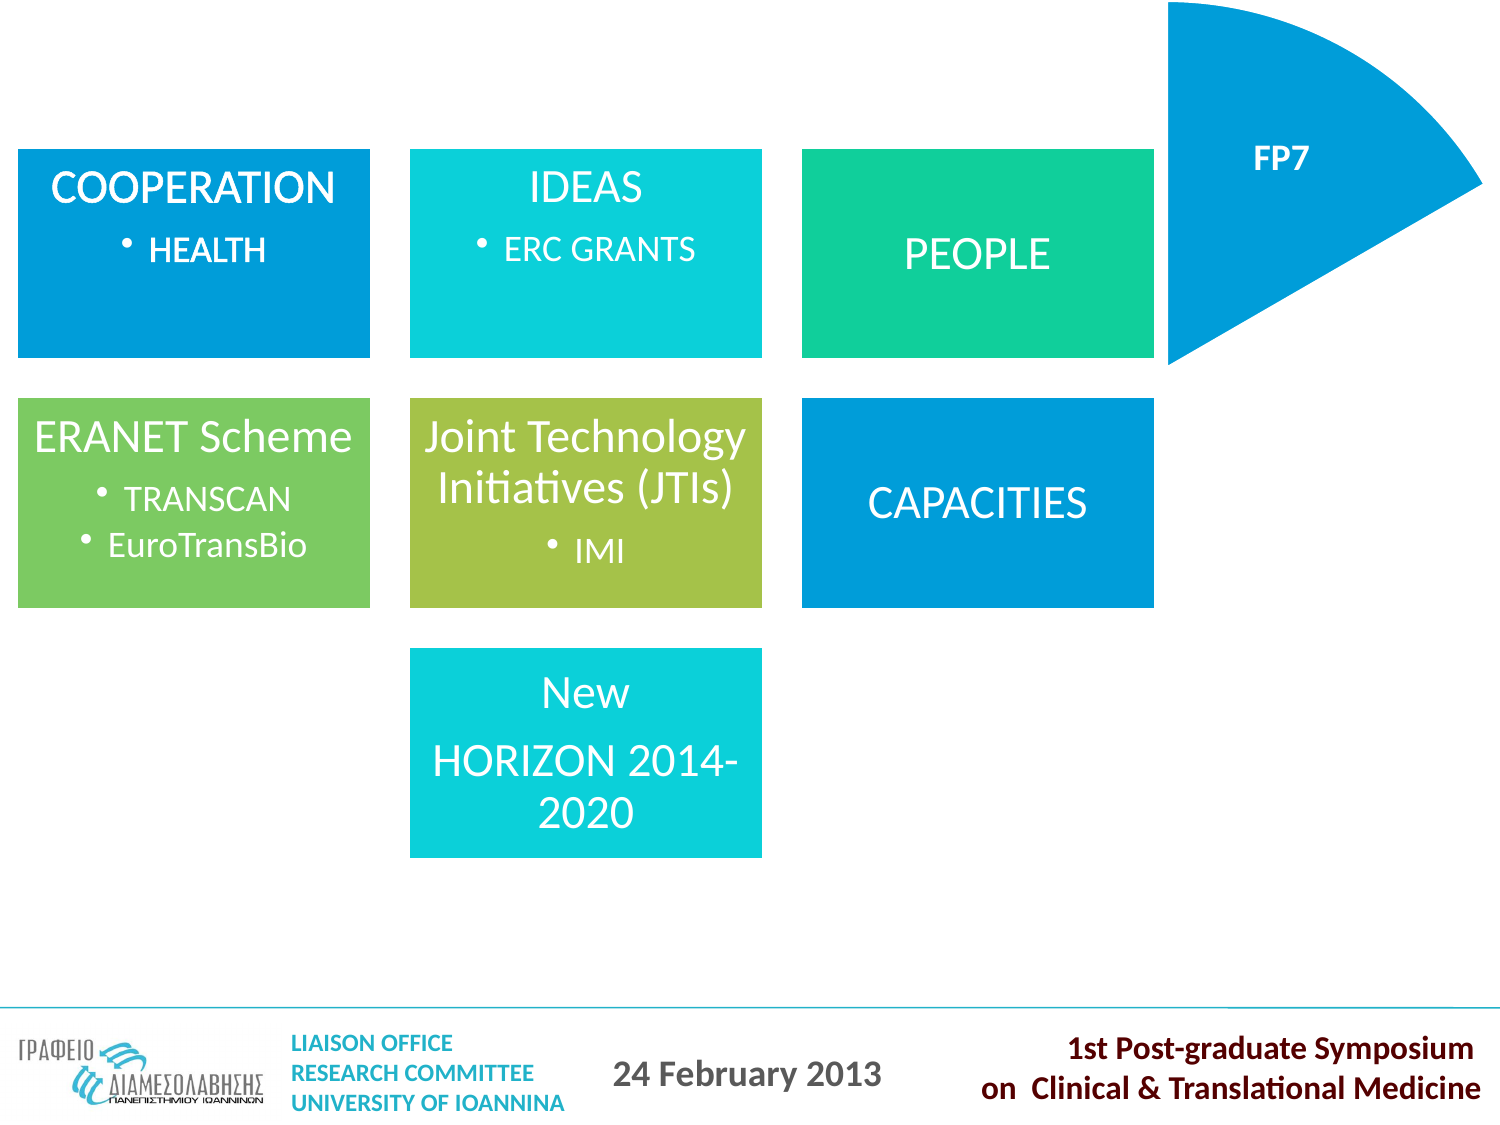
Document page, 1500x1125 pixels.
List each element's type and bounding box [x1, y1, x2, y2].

text_box [796, 0, 1500, 739]
text_box [15, 46, 1157, 960]
picture [0, 1023, 282, 1121]
